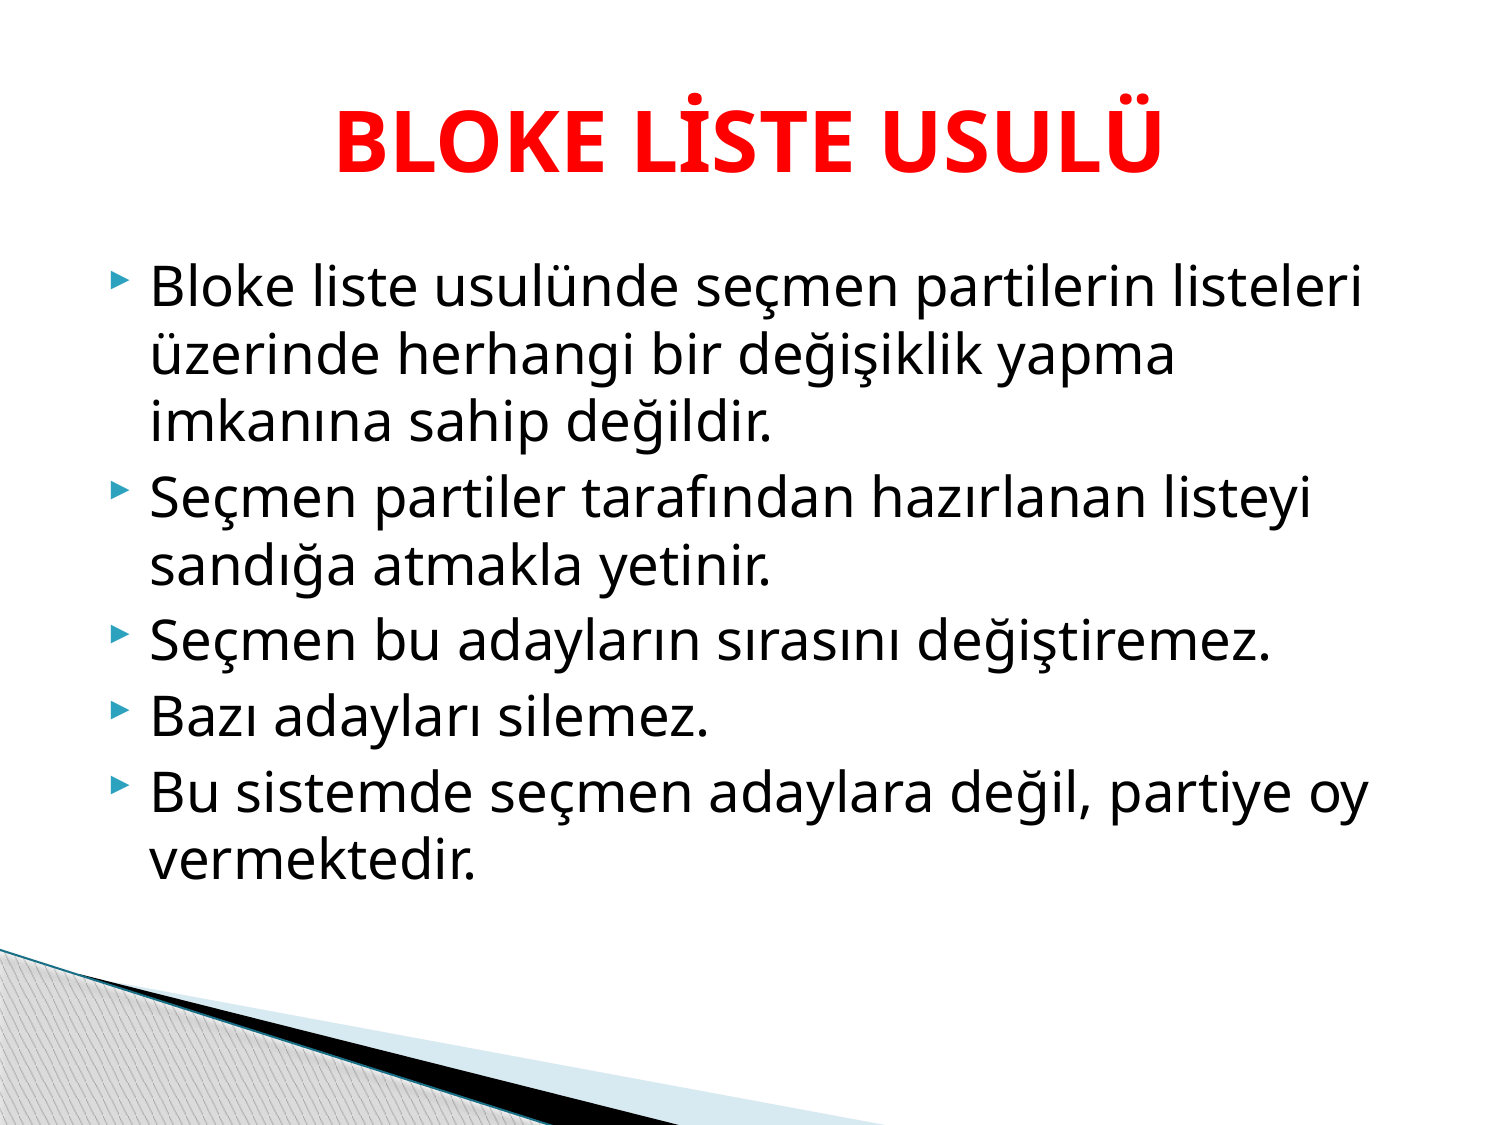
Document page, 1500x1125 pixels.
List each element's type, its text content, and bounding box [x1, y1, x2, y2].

list Bloke liste usulünde seçmen partilerin listeleri üzerinde herhangi bir değişiklik yapma imkanına sahip değildir. Seçmen partiler tarafından hazırlanan listeyi sandığa atmakla yetinir. Seçmen bu adayların sırasını değiştiremez. Bazı adayları silemez. Bu sistemde seçmen adaylara değil, partiye oy vermektedir. [75, 243, 1425, 986]
title BLOKE LİSTE USULÜ [75, 45, 1425, 233]
